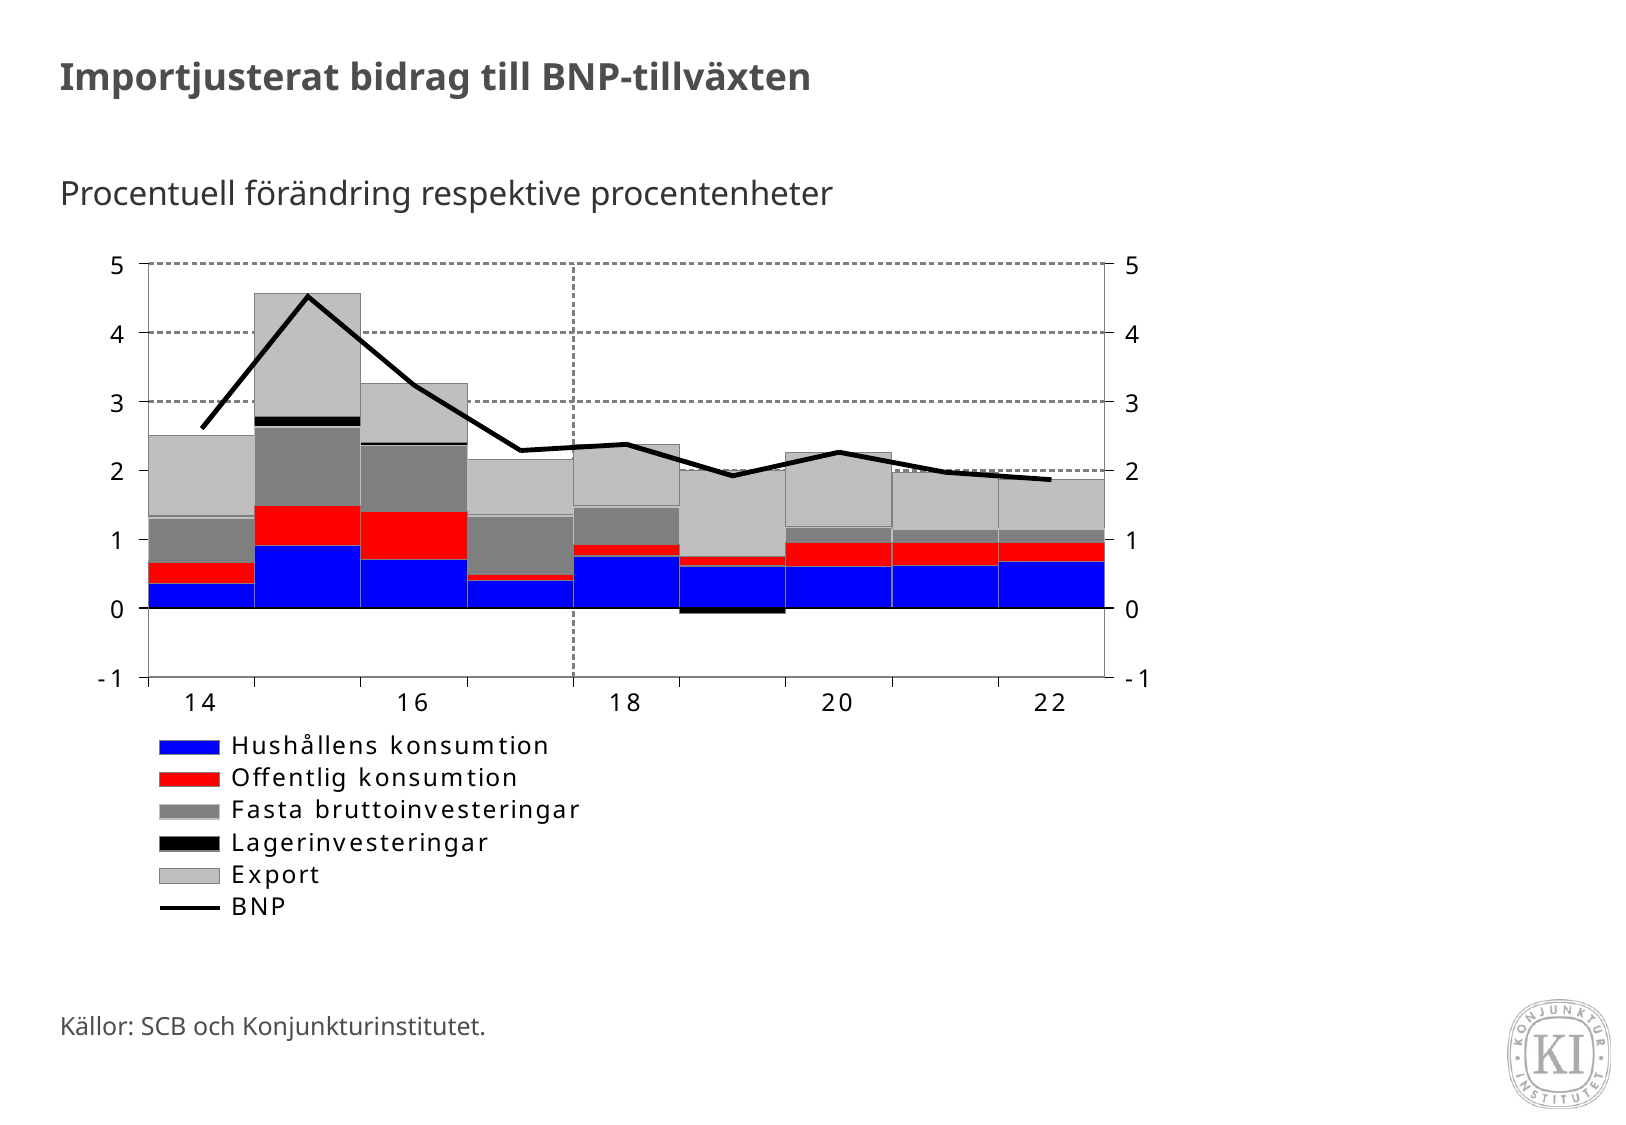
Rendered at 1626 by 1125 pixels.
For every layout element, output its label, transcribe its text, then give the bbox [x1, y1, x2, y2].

picture [1507, 999, 1611, 1109]
title Importjusterat bidrag till BNP-tillväxten [44, 45, 1545, 114]
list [59, 228, 1207, 946]
subtitle Källor: SCB och Konjunkturinstitutet. [44, 1003, 1474, 1106]
list Procentuell förändring respektive procentenheter [44, 125, 1545, 220]
